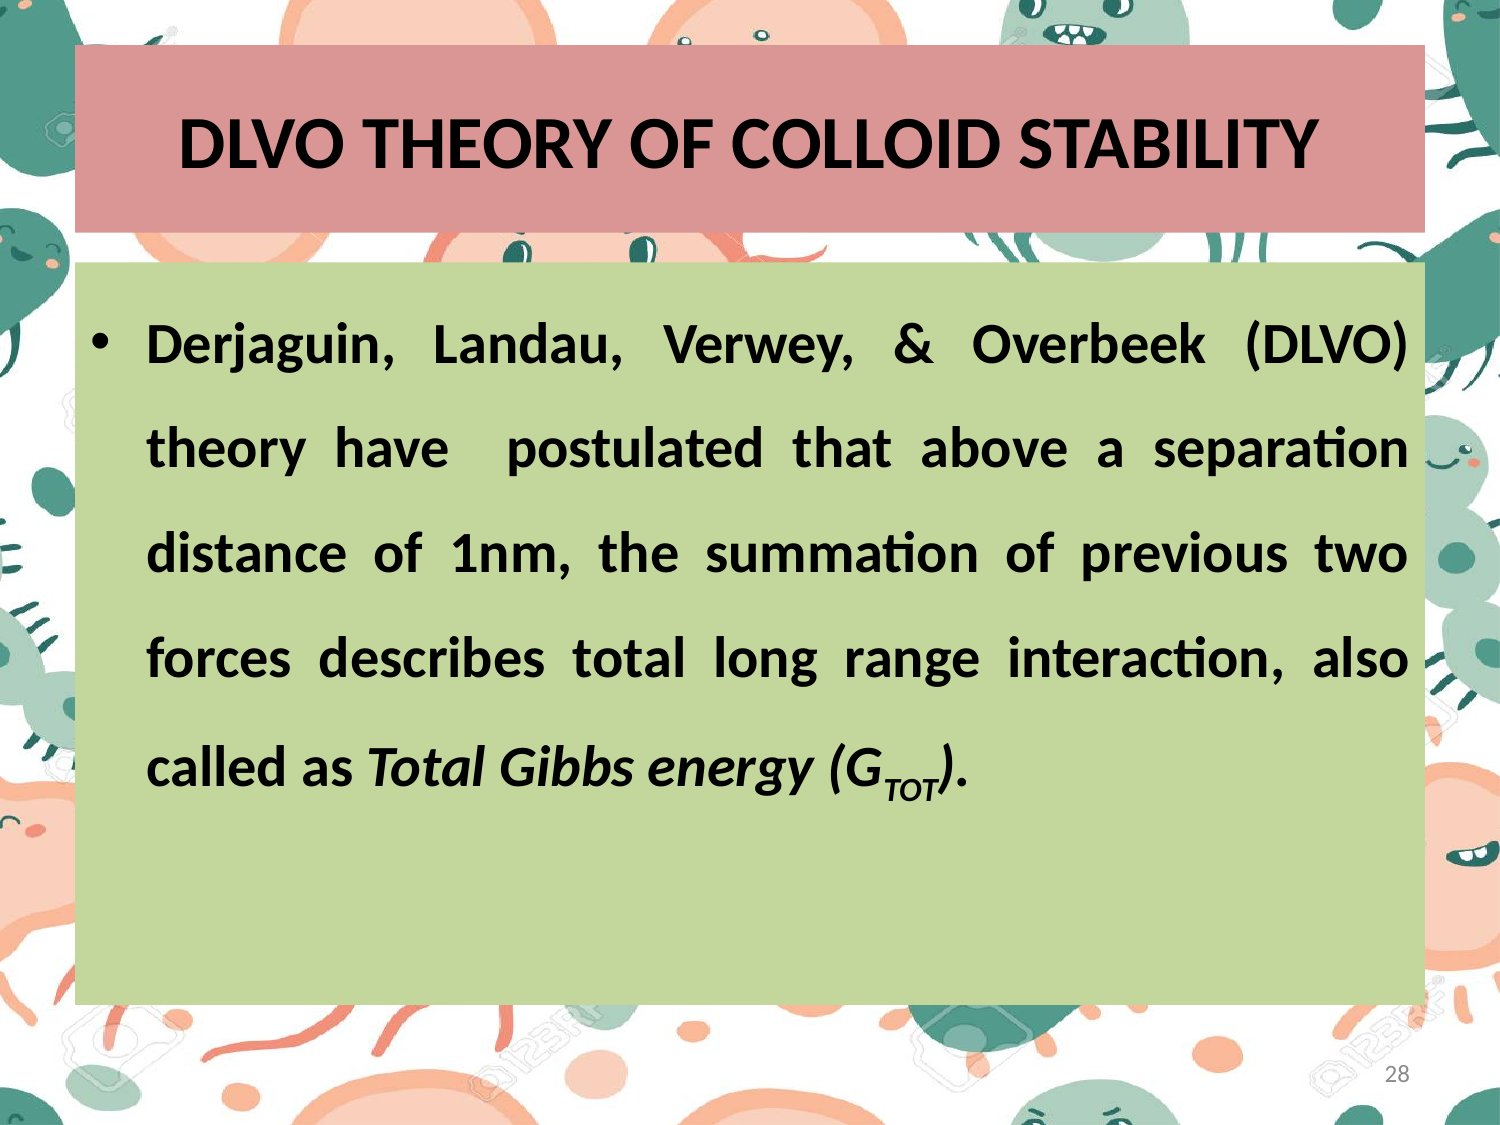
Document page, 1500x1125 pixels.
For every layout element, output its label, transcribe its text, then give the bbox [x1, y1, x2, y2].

list Derjaguin, Landau, Verwey, & Overbeek (DLVO) theory have postulated that above a separation distance of 1nm, the summation of previous two forces describes total long range interaction, also called as Total Gibbs energy (GTOT). [75, 262, 1425, 1005]
title DLVO THEORY OF COLLOID STABILITY [75, 45, 1425, 233]
slide_number 28 [1074, 1042, 1425, 1103]
picture [0, 0, 1500, 1125]
